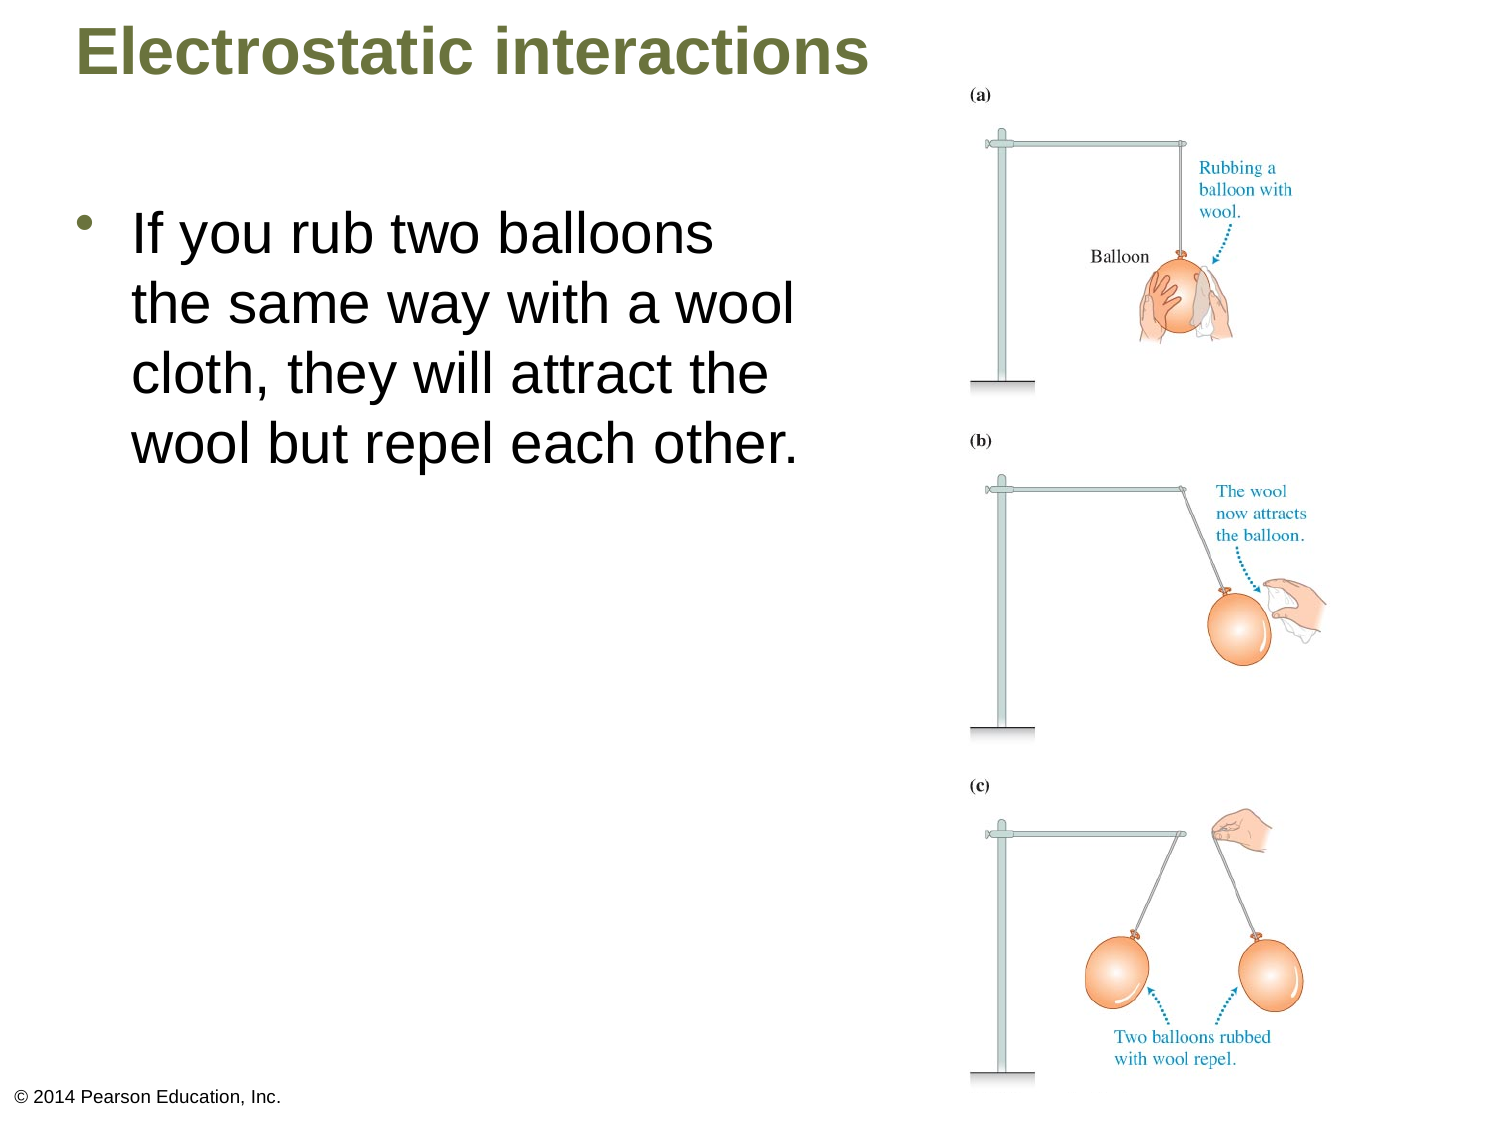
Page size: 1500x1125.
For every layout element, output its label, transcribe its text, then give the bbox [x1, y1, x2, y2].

list If you rub two balloons the same way with a wool cloth, they will attract the wool but repel each other. [59, 187, 816, 1025]
picture [959, 77, 1336, 1093]
title Electrostatic interactions [0, 0, 1500, 96]
footer © 2014 Pearson Education, Inc. [14, 1084, 900, 1115]
